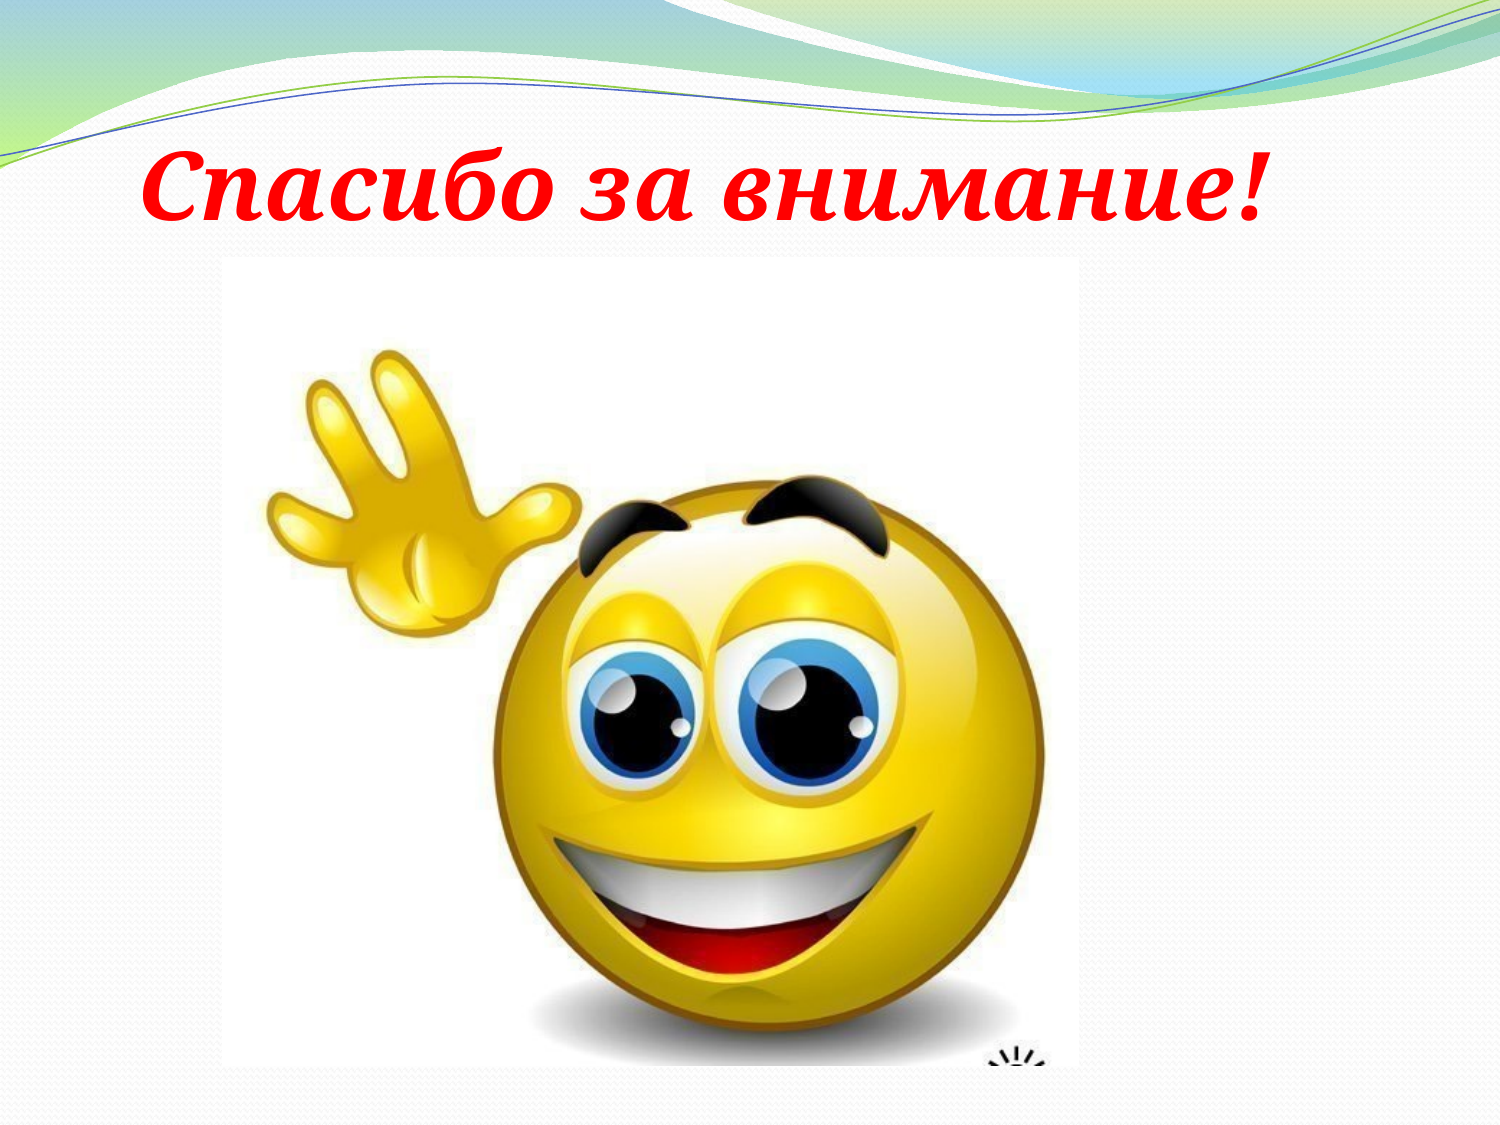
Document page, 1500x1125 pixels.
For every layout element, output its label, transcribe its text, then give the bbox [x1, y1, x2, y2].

picture [222, 257, 1079, 1067]
title Спасибо за внимание! [137, 117, 1500, 354]
